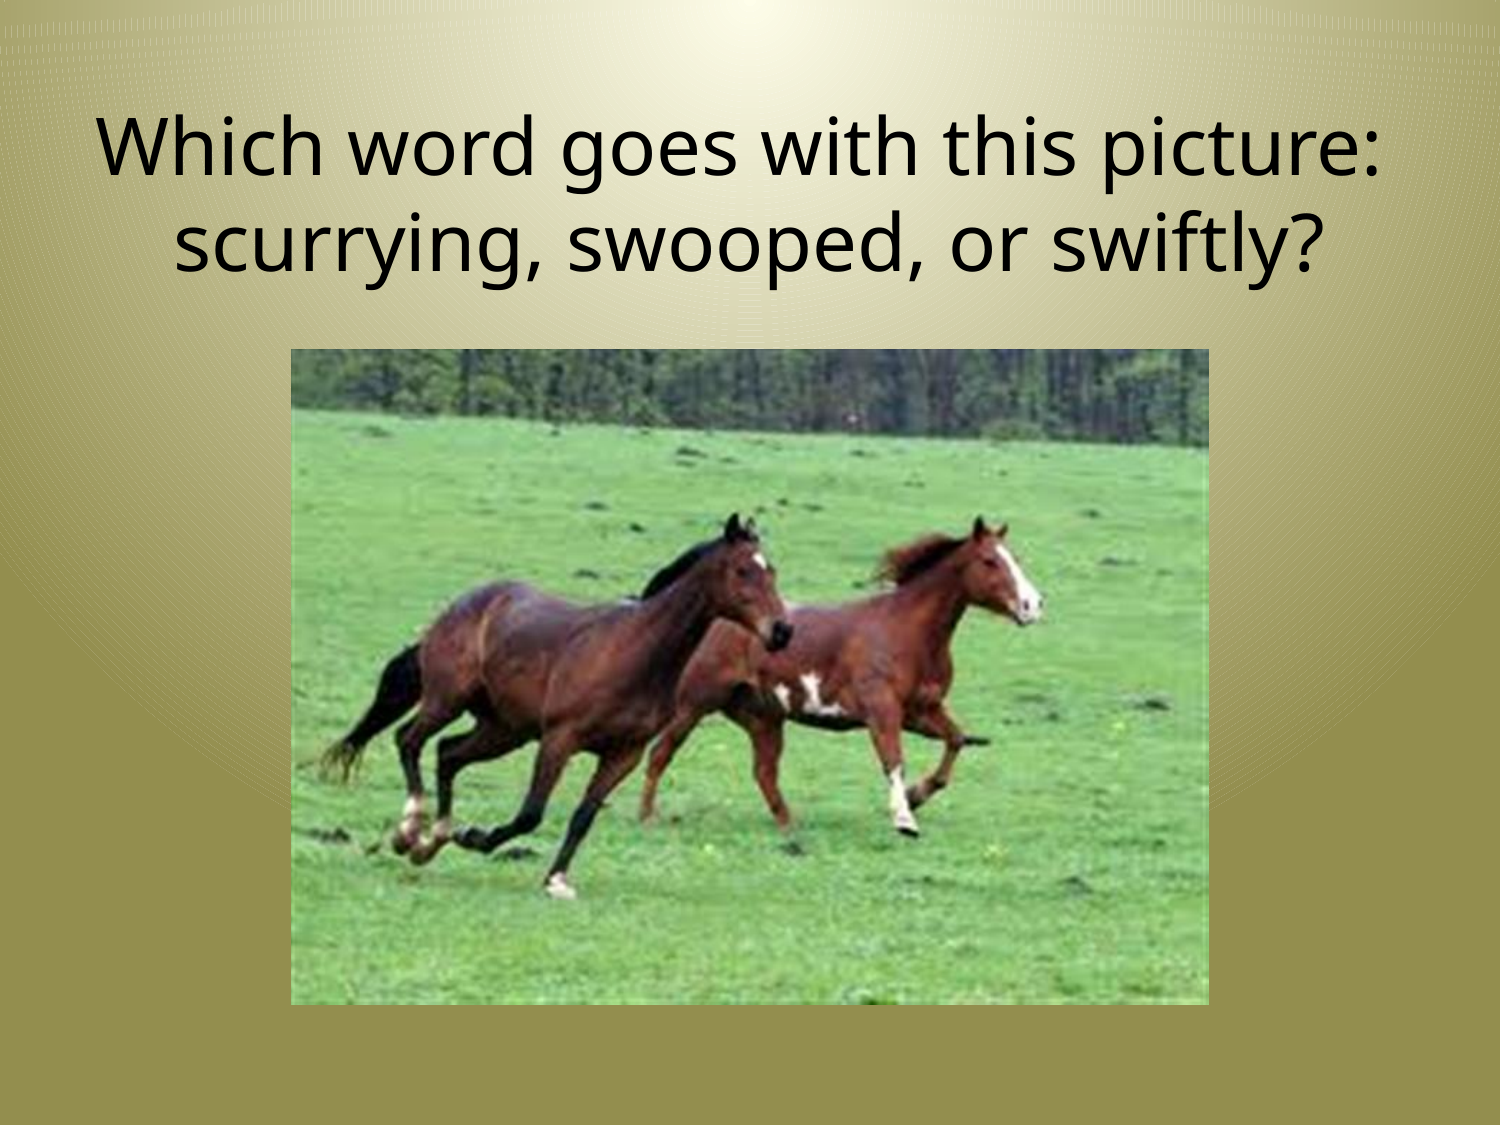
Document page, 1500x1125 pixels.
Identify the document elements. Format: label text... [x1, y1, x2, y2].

title Which word goes with this picture: scurrying, swooped, or swiftly? [75, 45, 1425, 338]
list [291, 349, 1209, 1006]
